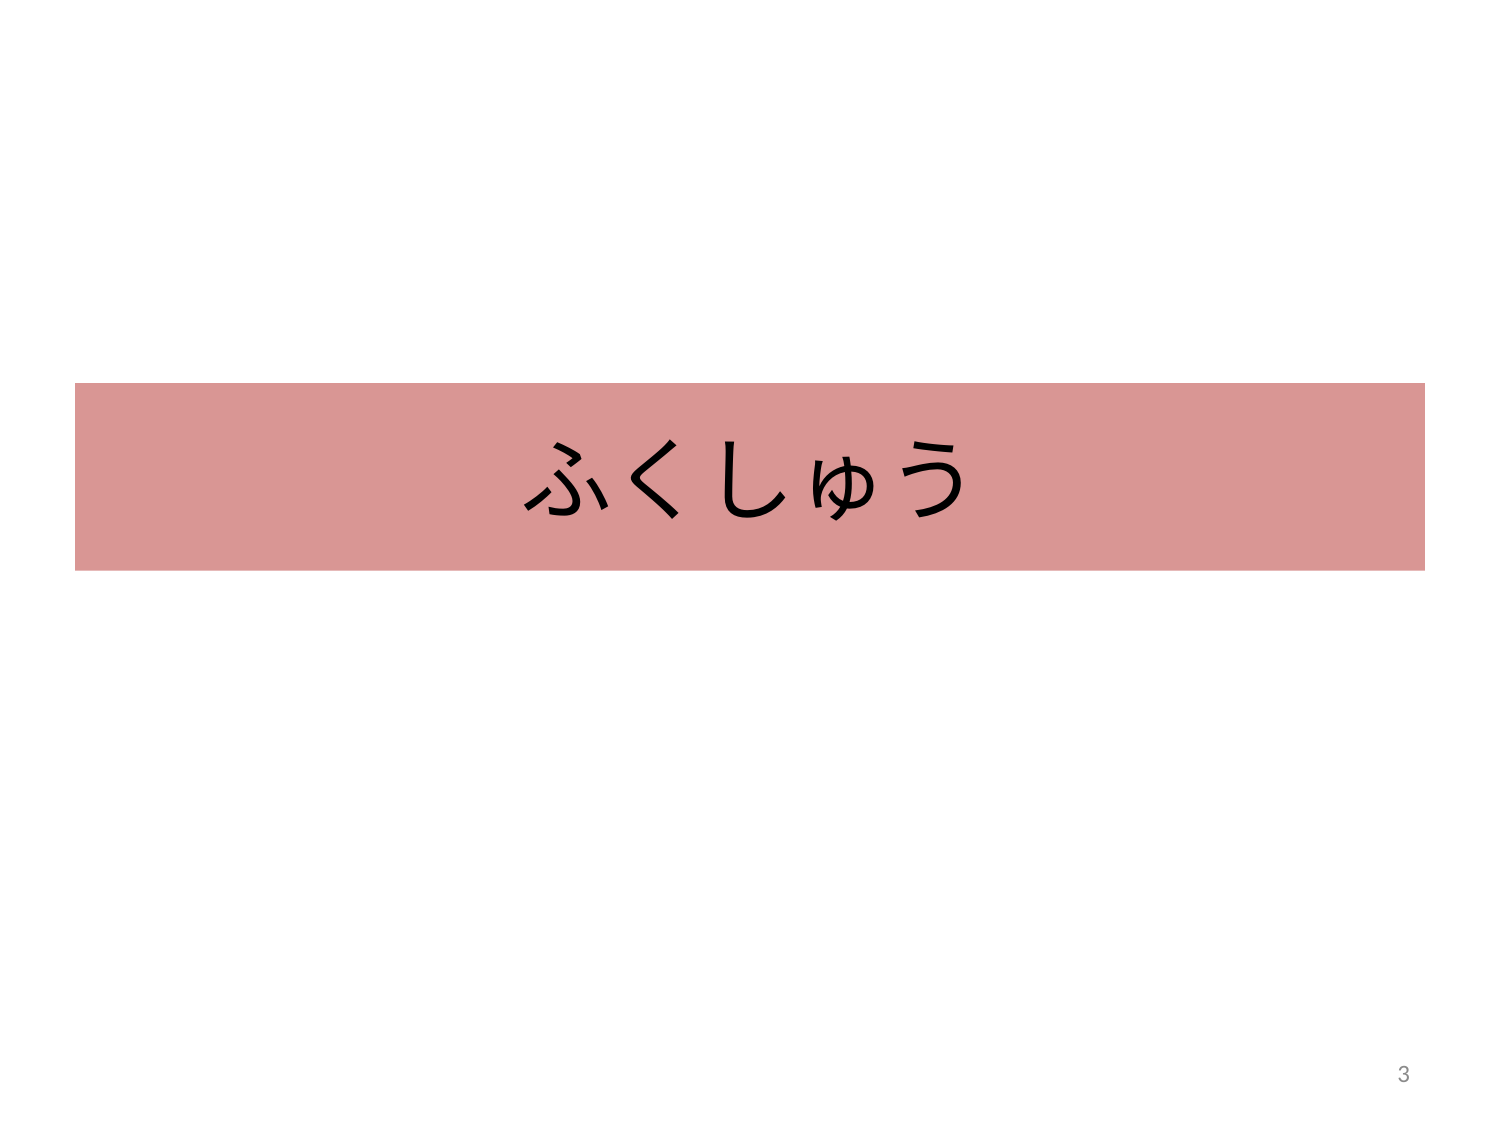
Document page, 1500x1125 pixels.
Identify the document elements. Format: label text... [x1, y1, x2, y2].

title ふくしゅう [75, 383, 1425, 571]
slide_number 3 [1074, 1042, 1425, 1103]
